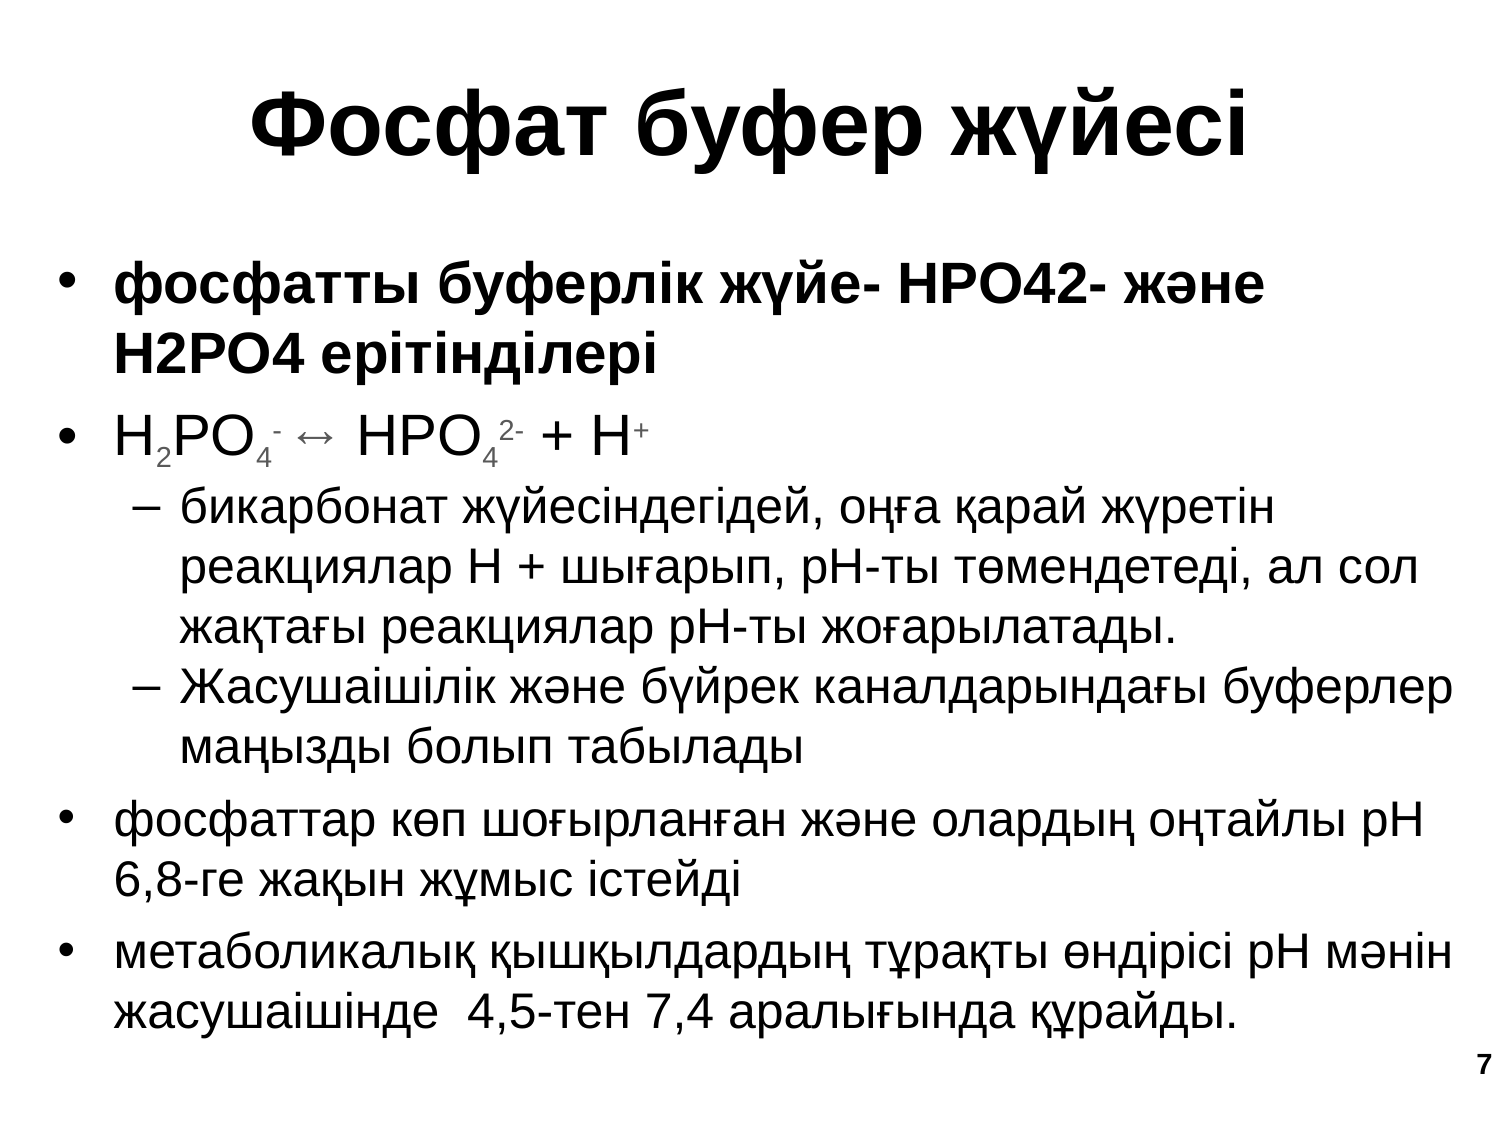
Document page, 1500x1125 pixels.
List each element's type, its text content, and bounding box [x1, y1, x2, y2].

slide_number ‹#› [1463, 1037, 1500, 1125]
title Фосфат буфер жүйесі [0, 24, 1500, 213]
list фосфатты буферлік жүйе- HPO42- және H2PO4 ерітінділері H2PO4- ↔ HPO42- + H+ бикарбонат жүйесіндегідей, оңға қарай жүретін реакциялар H + шығарып, рН-ты төмендетеді, ал сол жақтағы реакциялар рН-ты жоғарылатады. Жасушаішілік және бүйрек каналдарындағы буферлер маңызды болып табылады фосфаттар көп шоғырланған және олардың оңтайлы рН 6,8-ге жақын жұмыс істейді метаболикалық қышқылдардың тұрақты өндірісі рН мәнін жасушаішінде 4,5-тен 7,4 аралығында құрайды. [50, 237, 1463, 1125]
